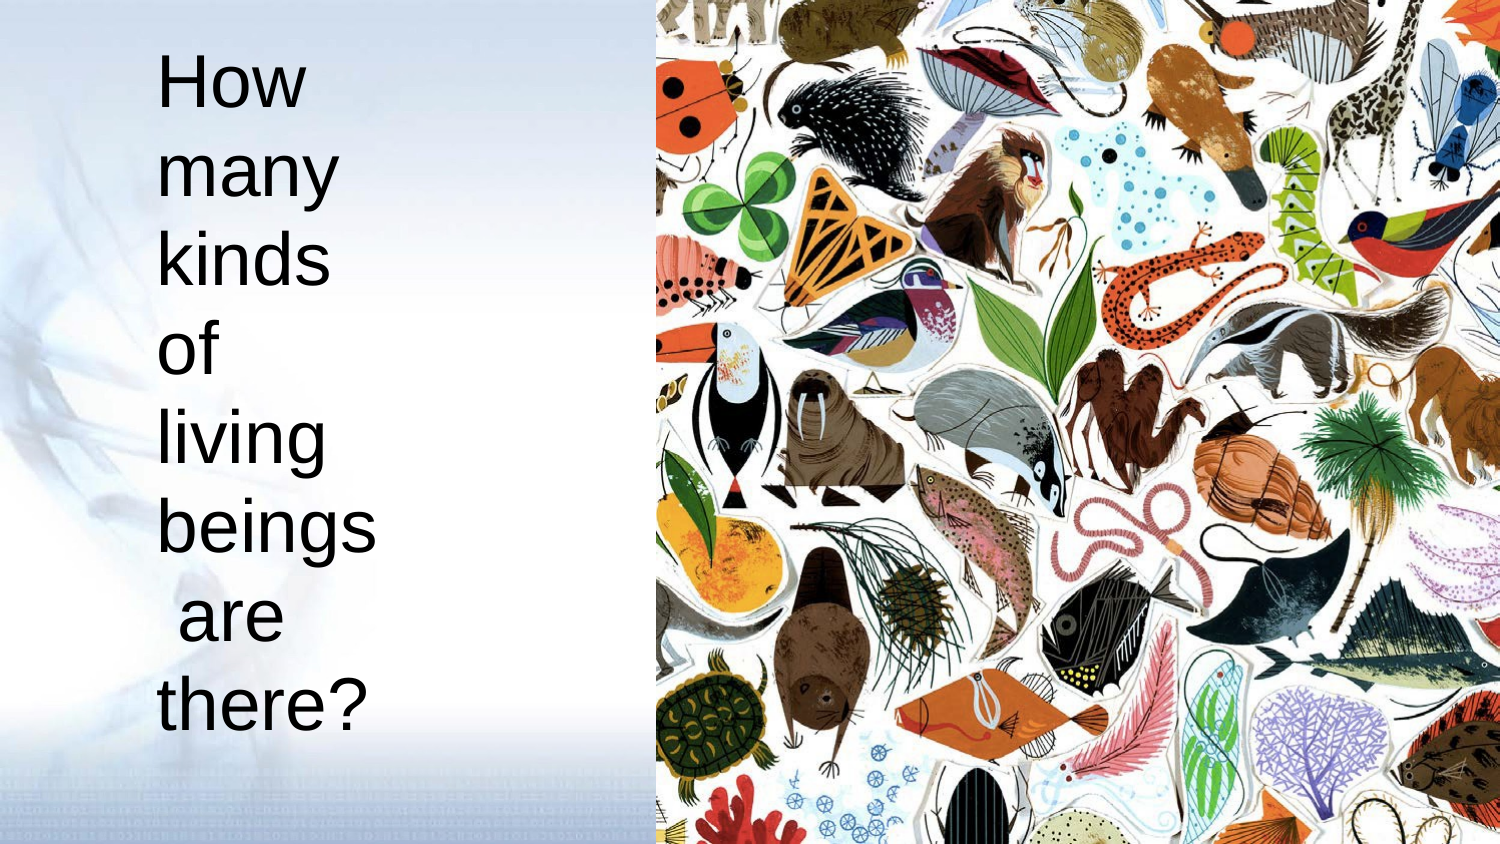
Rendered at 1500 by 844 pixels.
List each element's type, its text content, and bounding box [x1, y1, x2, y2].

picture [0, 0, 1500, 844]
text_box How many kinds of living beings are there? [154, 33, 380, 749]
